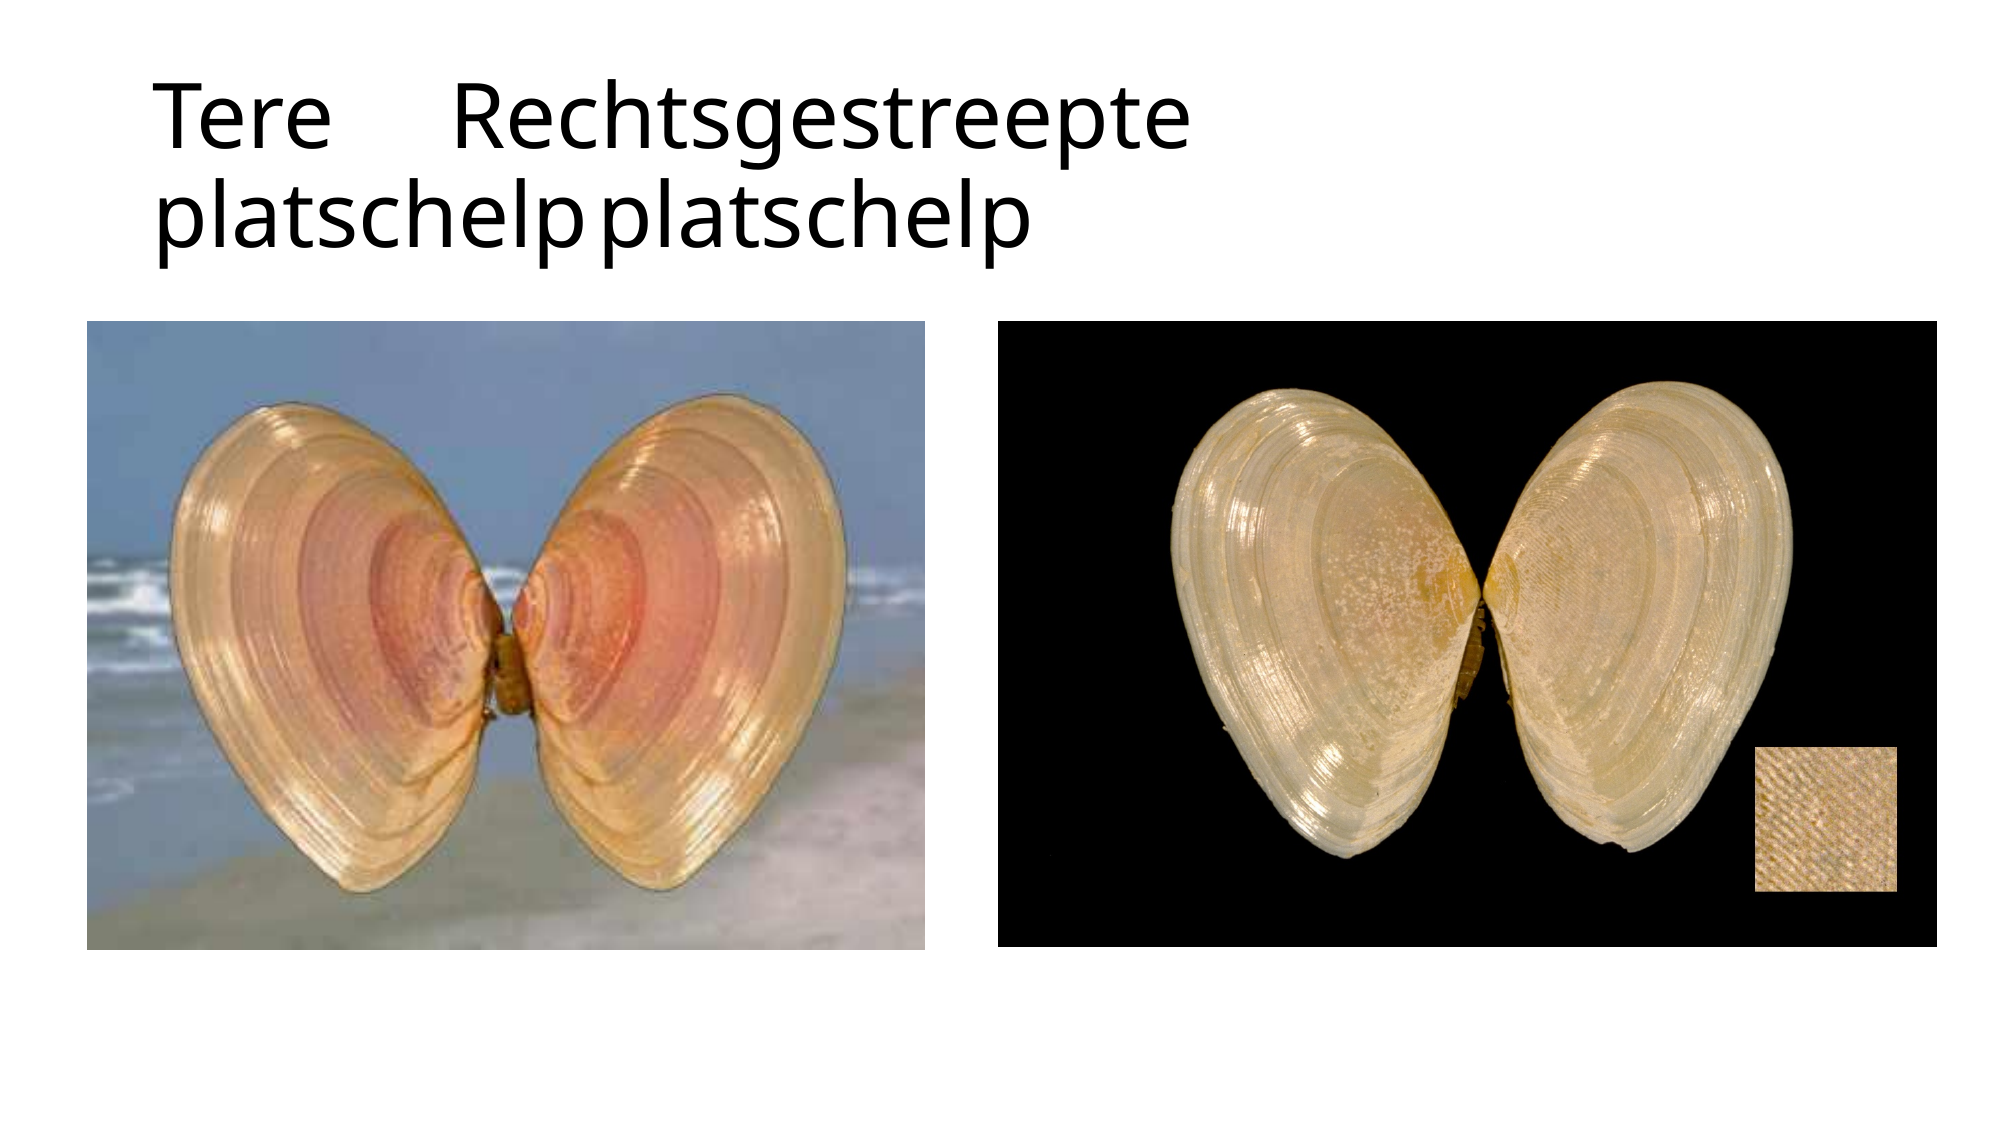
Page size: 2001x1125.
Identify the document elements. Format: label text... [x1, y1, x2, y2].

title Tere Rechtsgestreepte platschelp platschelp [137, 59, 1863, 278]
picture [998, 321, 1937, 947]
picture [87, 321, 925, 950]
